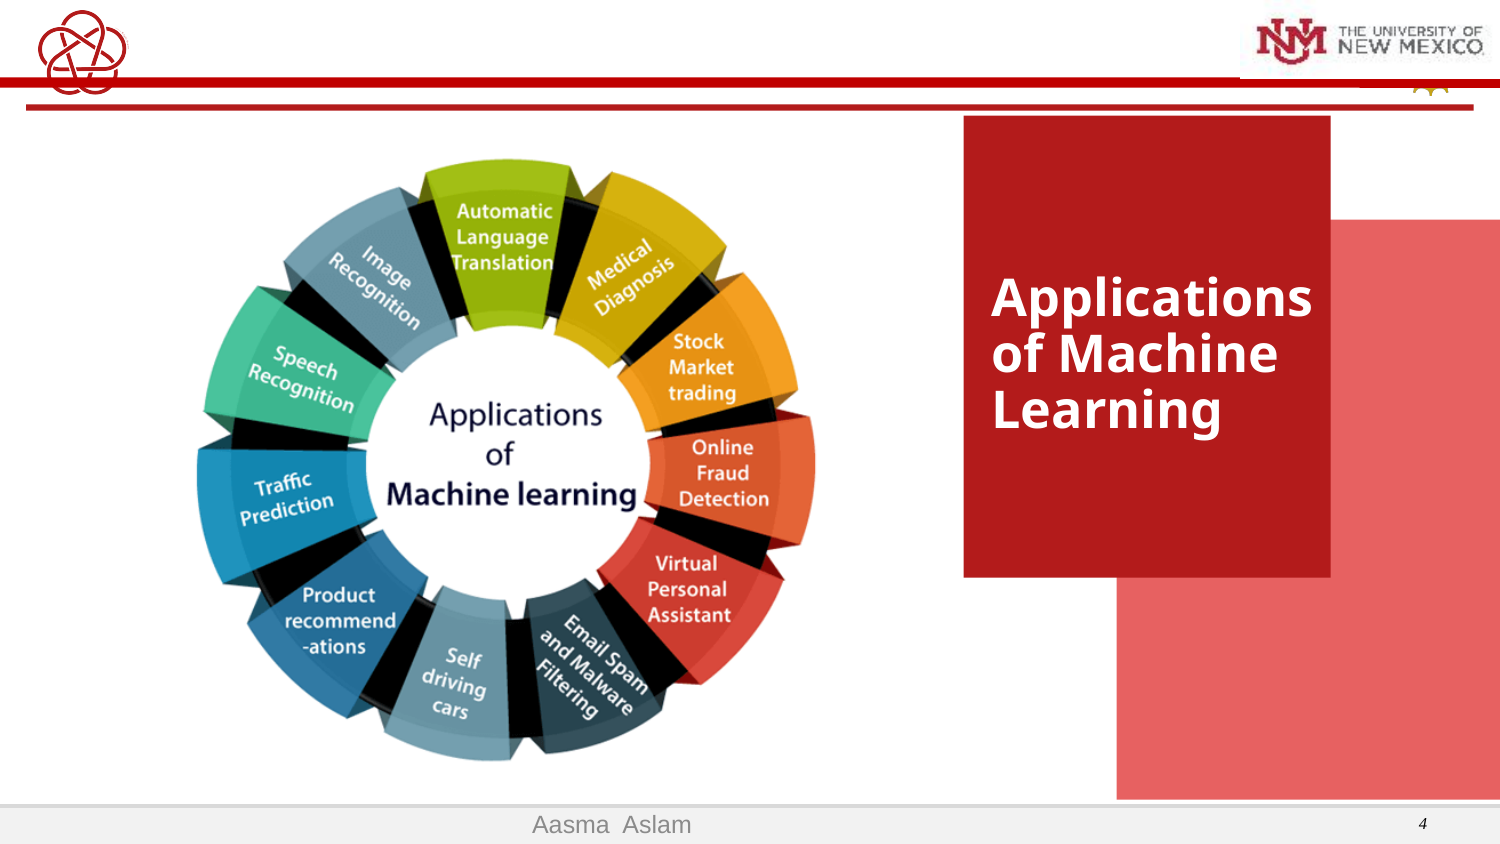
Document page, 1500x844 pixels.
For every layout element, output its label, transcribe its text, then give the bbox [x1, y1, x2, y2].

picture [38, 10, 130, 77]
picture [141, 155, 854, 767]
text_box [962, 114, 1333, 580]
text_box Applications of Machine Learning [980, 284, 1331, 427]
picture [1387, 88, 1474, 96]
text_box [1115, 218, 1500, 802]
picture [38, 88, 130, 95]
picture [1240, 0, 1500, 79]
